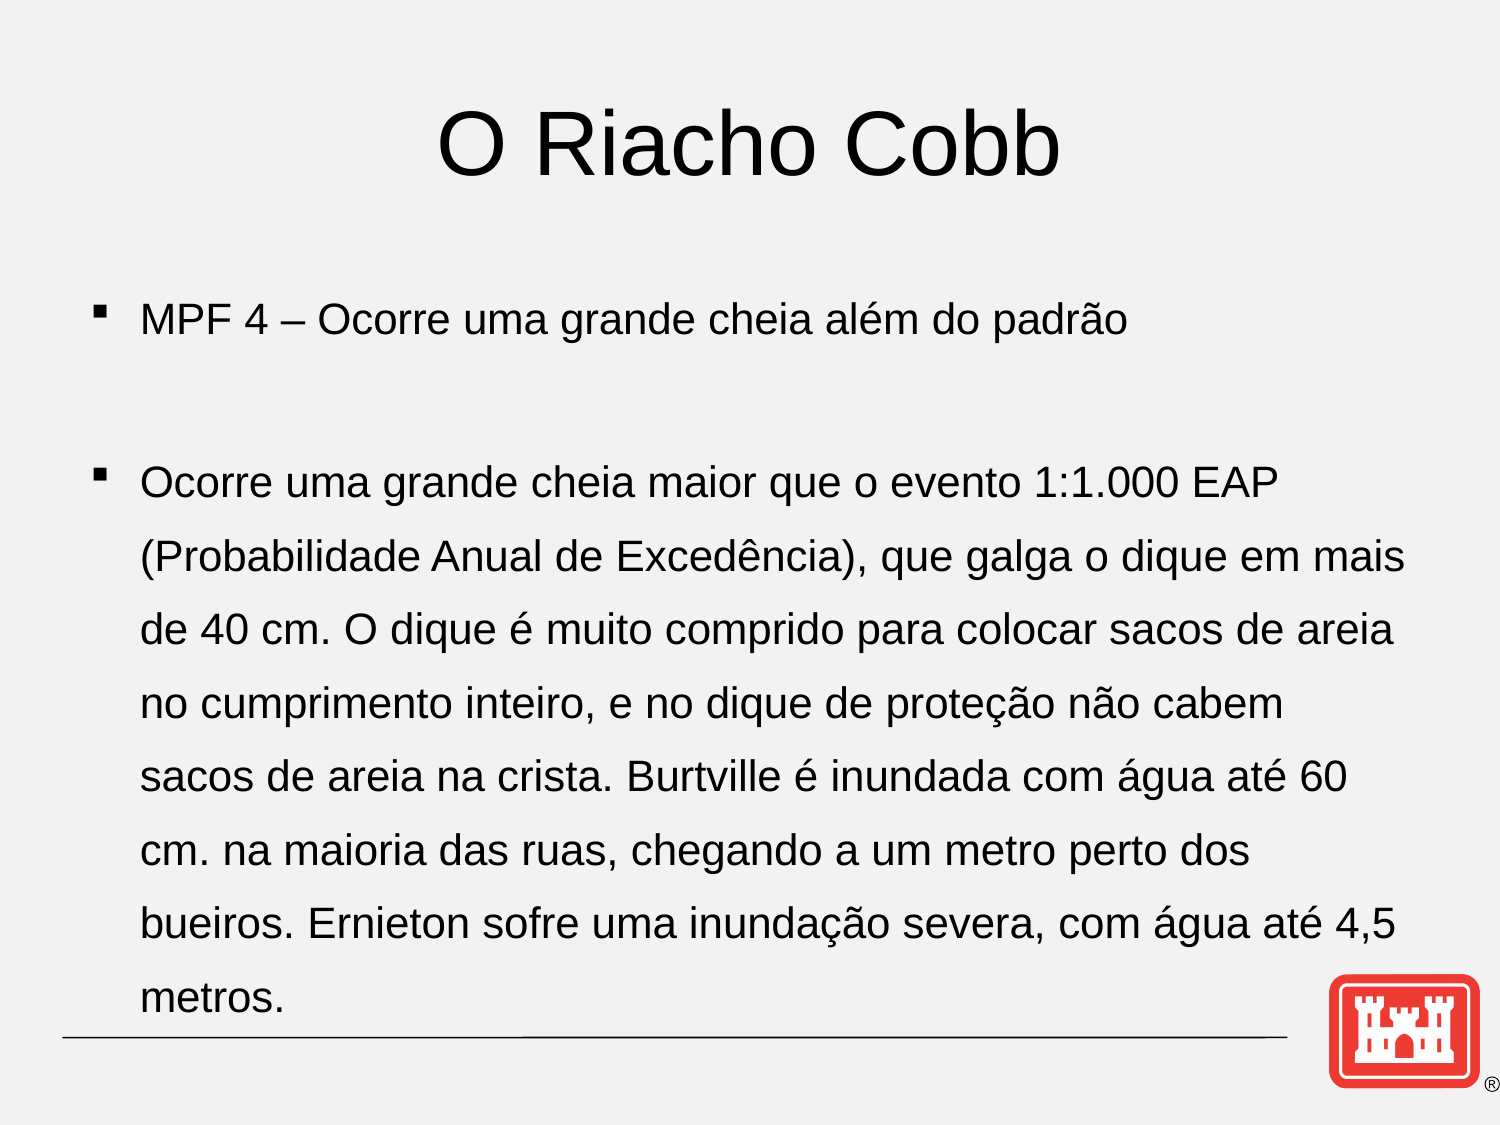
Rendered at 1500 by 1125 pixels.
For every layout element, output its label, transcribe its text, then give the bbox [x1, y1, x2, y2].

picture [1329, 974, 1500, 1092]
list MPF 4 – Ocorre uma grande cheia além do padrão Ocorre uma grande cheia maior que o evento 1:1.000 EAP (Probabilidade Anual de Excedência), que galga o dique em mais de 40 cm. O dique é muito comprido para colocar sacos de areia no cumprimento inteiro, e no dique de proteção não cabem sacos de areia na crista. Burtville é inundada com água até 60 cm. na maioria das ruas, chegando a um metro perto dos bueiros. Ernieton sofre uma inundação severa, com água até 4,5 metros. [74, 262, 1426, 1038]
title O Riacho Cobb [74, 44, 1426, 233]
